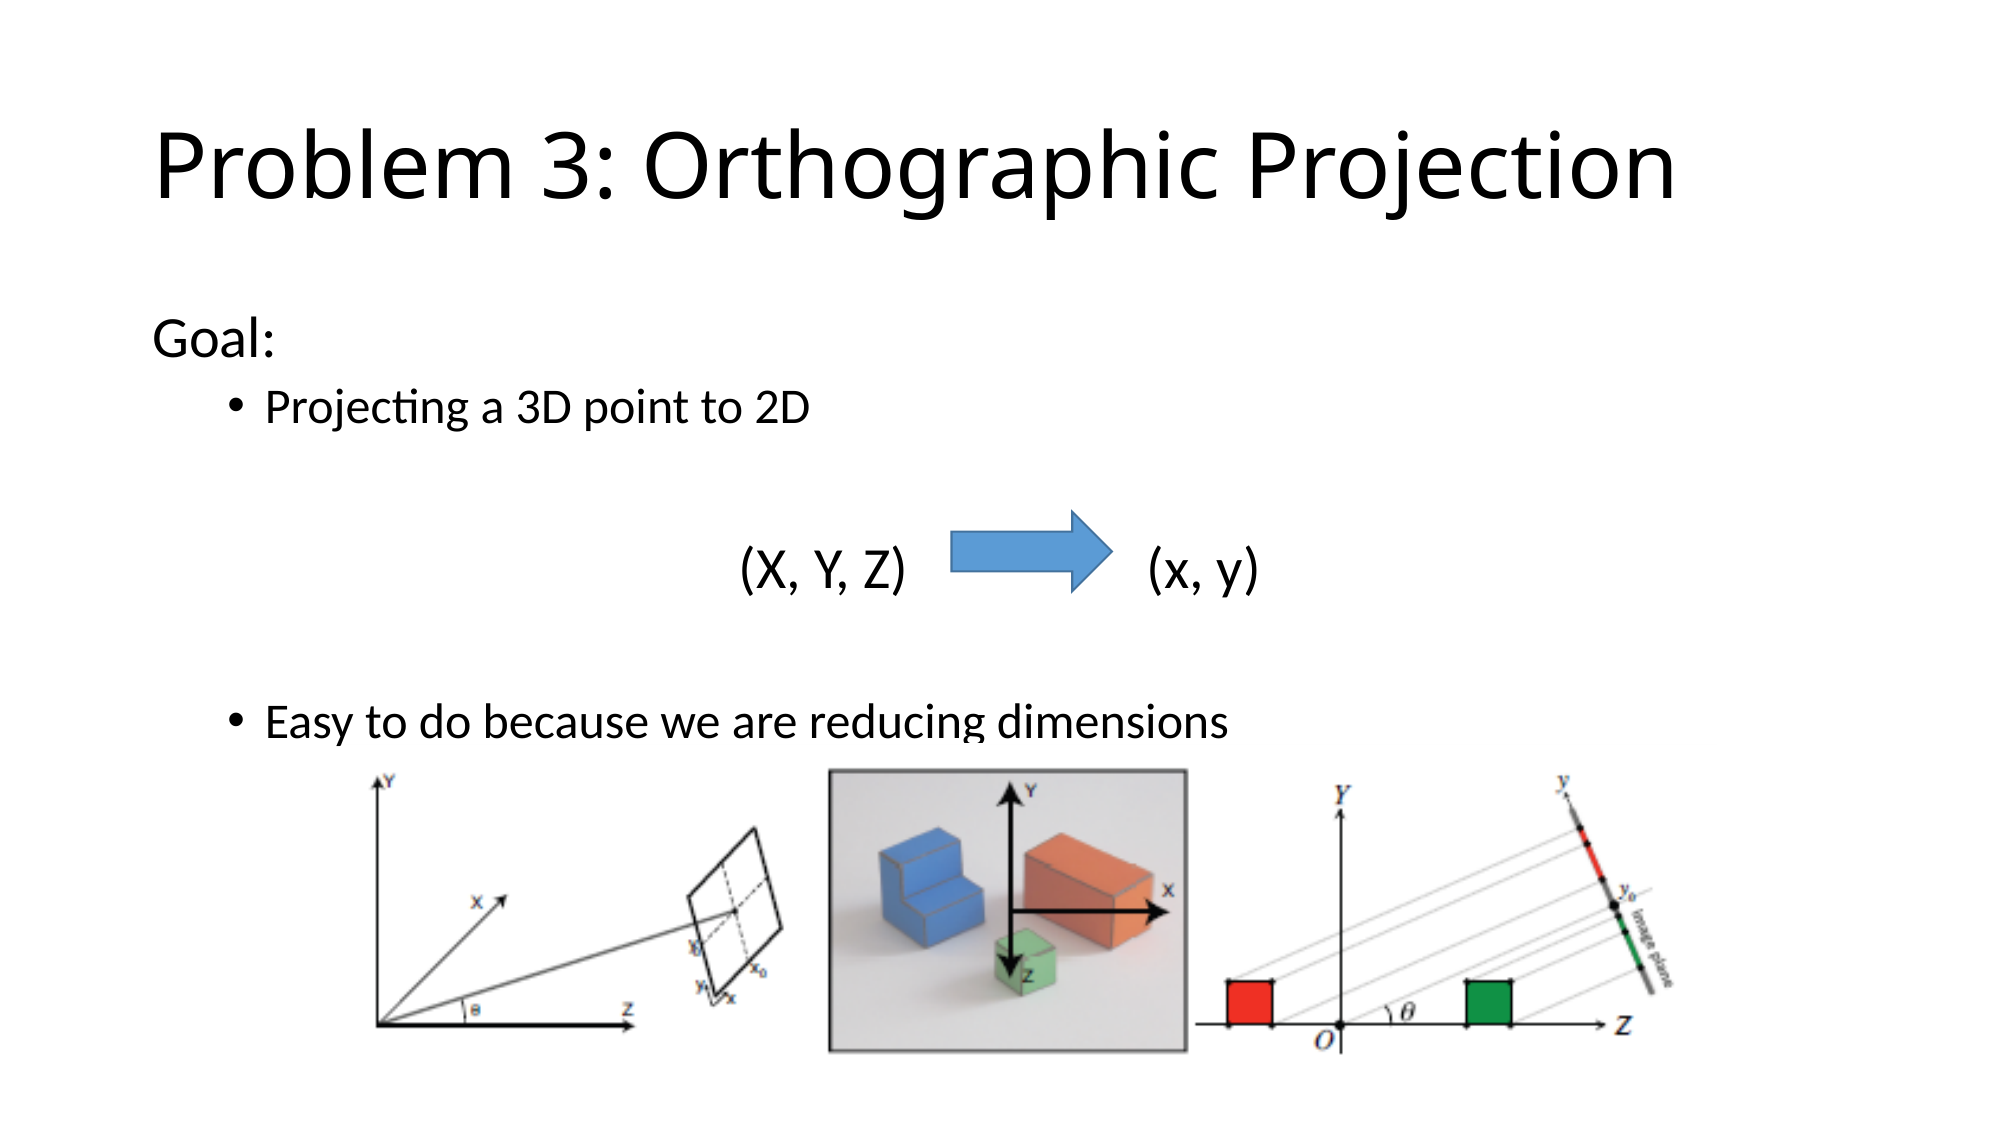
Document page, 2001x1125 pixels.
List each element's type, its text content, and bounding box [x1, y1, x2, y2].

title Problem 3: Orthographic Projection [137, 59, 1863, 278]
text_box [950, 509, 1114, 594]
list Goal: Projecting a 3D point to 2D (X, Y, Z) (x, y) Easy to do because we are reducing dimensions [137, 299, 1863, 1014]
picture [346, 743, 1717, 1076]
